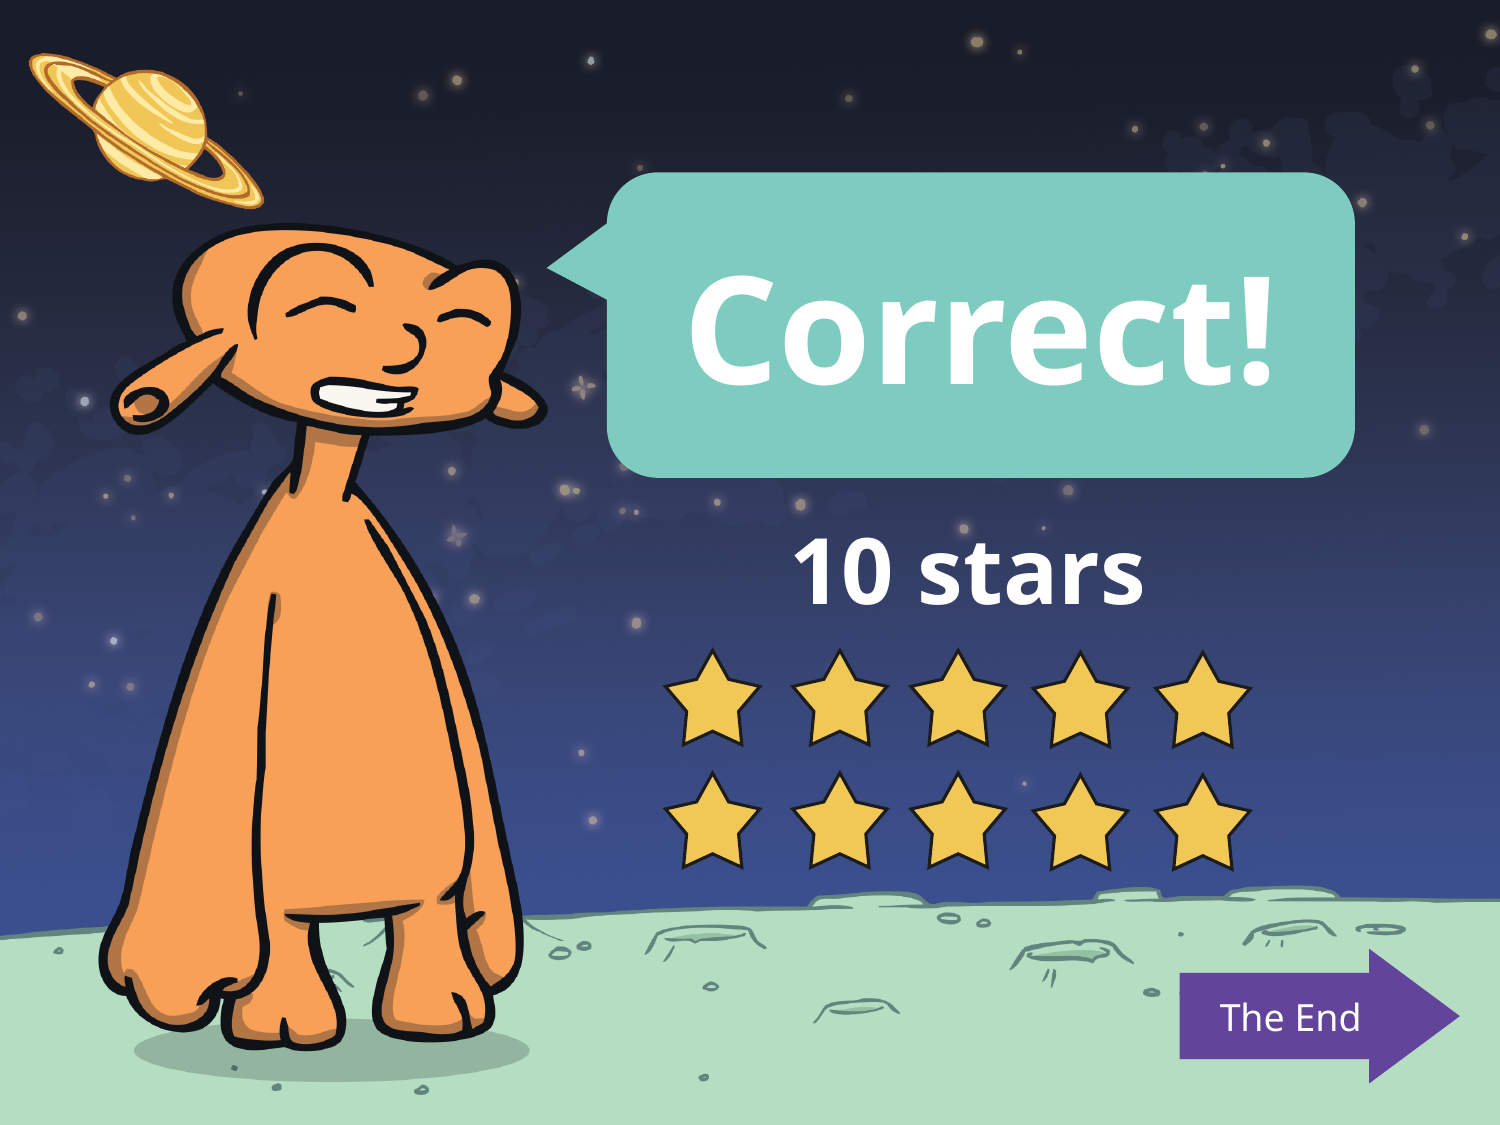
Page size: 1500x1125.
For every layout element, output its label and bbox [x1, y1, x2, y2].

picture [0, 0, 1500, 1125]
text_box [665, 650, 1250, 870]
